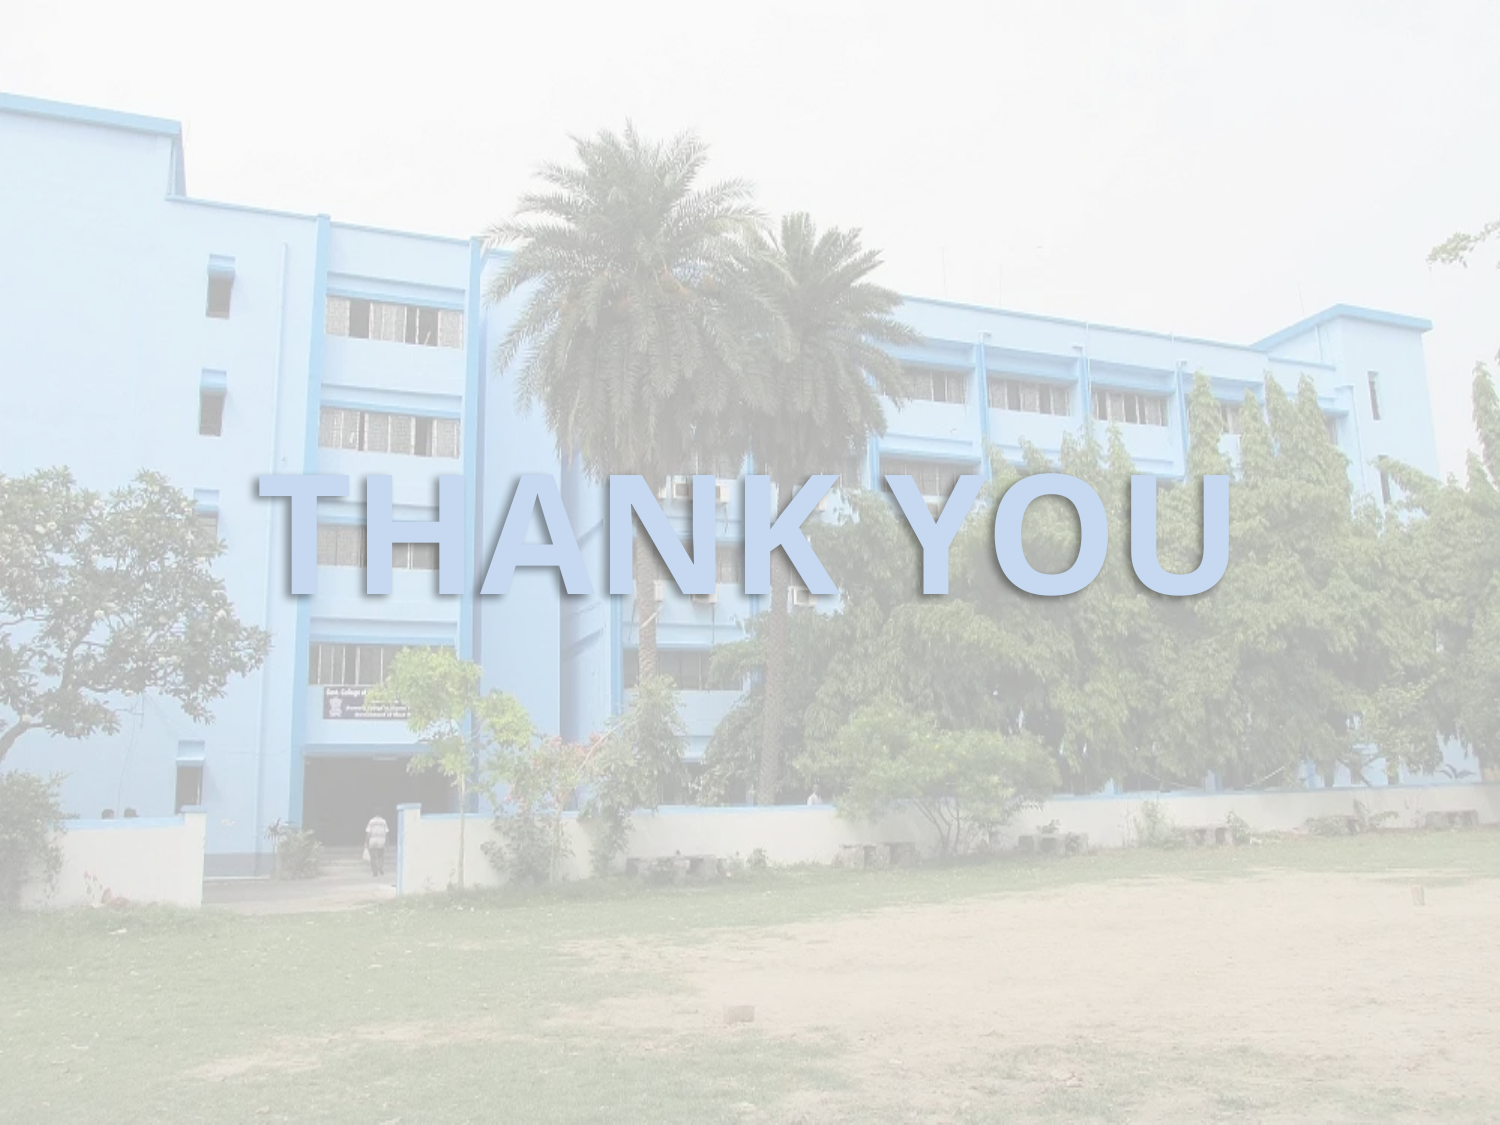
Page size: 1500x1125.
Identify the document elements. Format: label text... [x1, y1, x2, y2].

text_box THANK YOU [185, 420, 1315, 636]
